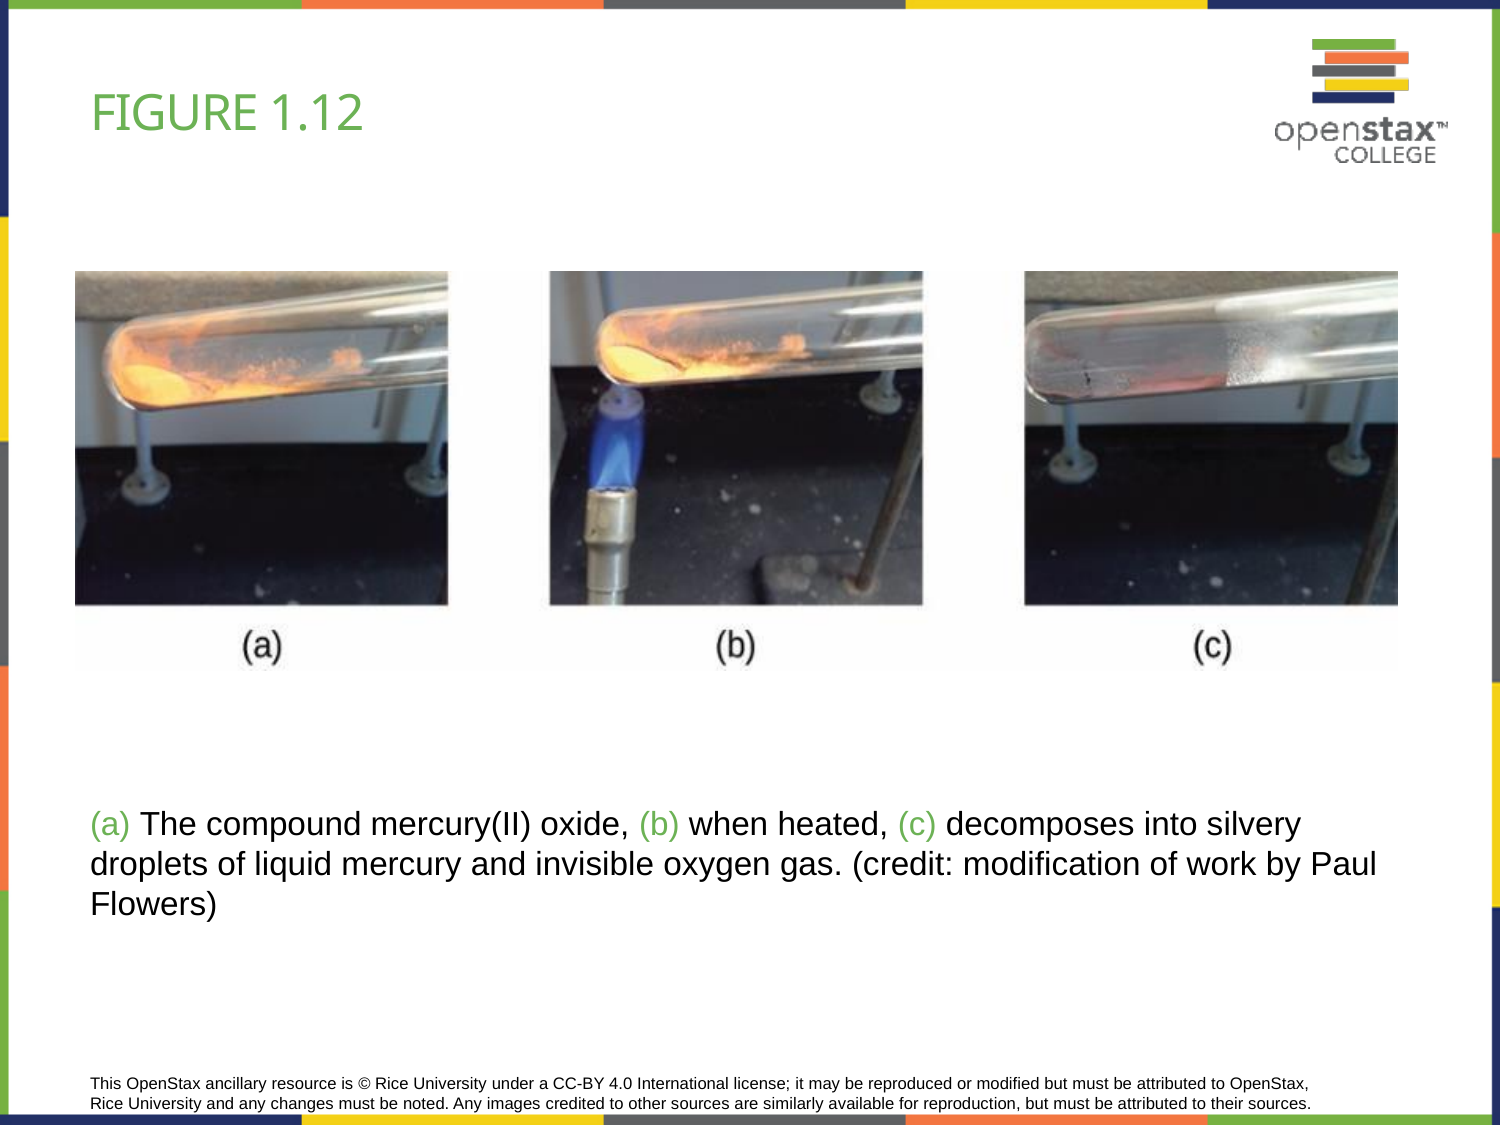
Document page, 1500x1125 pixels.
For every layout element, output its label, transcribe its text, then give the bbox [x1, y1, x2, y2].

picture [0, 0, 1500, 1125]
list (a) The compound mercury(II) oxide, (b) when heated, (c) decomposes into silvery droplets of liquid mercury and invisible oxygen gas. (credit: modification of work by Paul Flowers) [75, 794, 1398, 986]
footer This OpenStax ancillary resource is © Rice University under a CC-BY 4.0 International license; it may be reproduced or modified but must be attributed to OpenStax, Rice University and any changes must be noted. Any images credited to other sources are similarly available for reproduction, but must be attributed to their sources. [75, 1065, 1349, 1112]
title Figure 1.12 [75, 39, 1274, 148]
